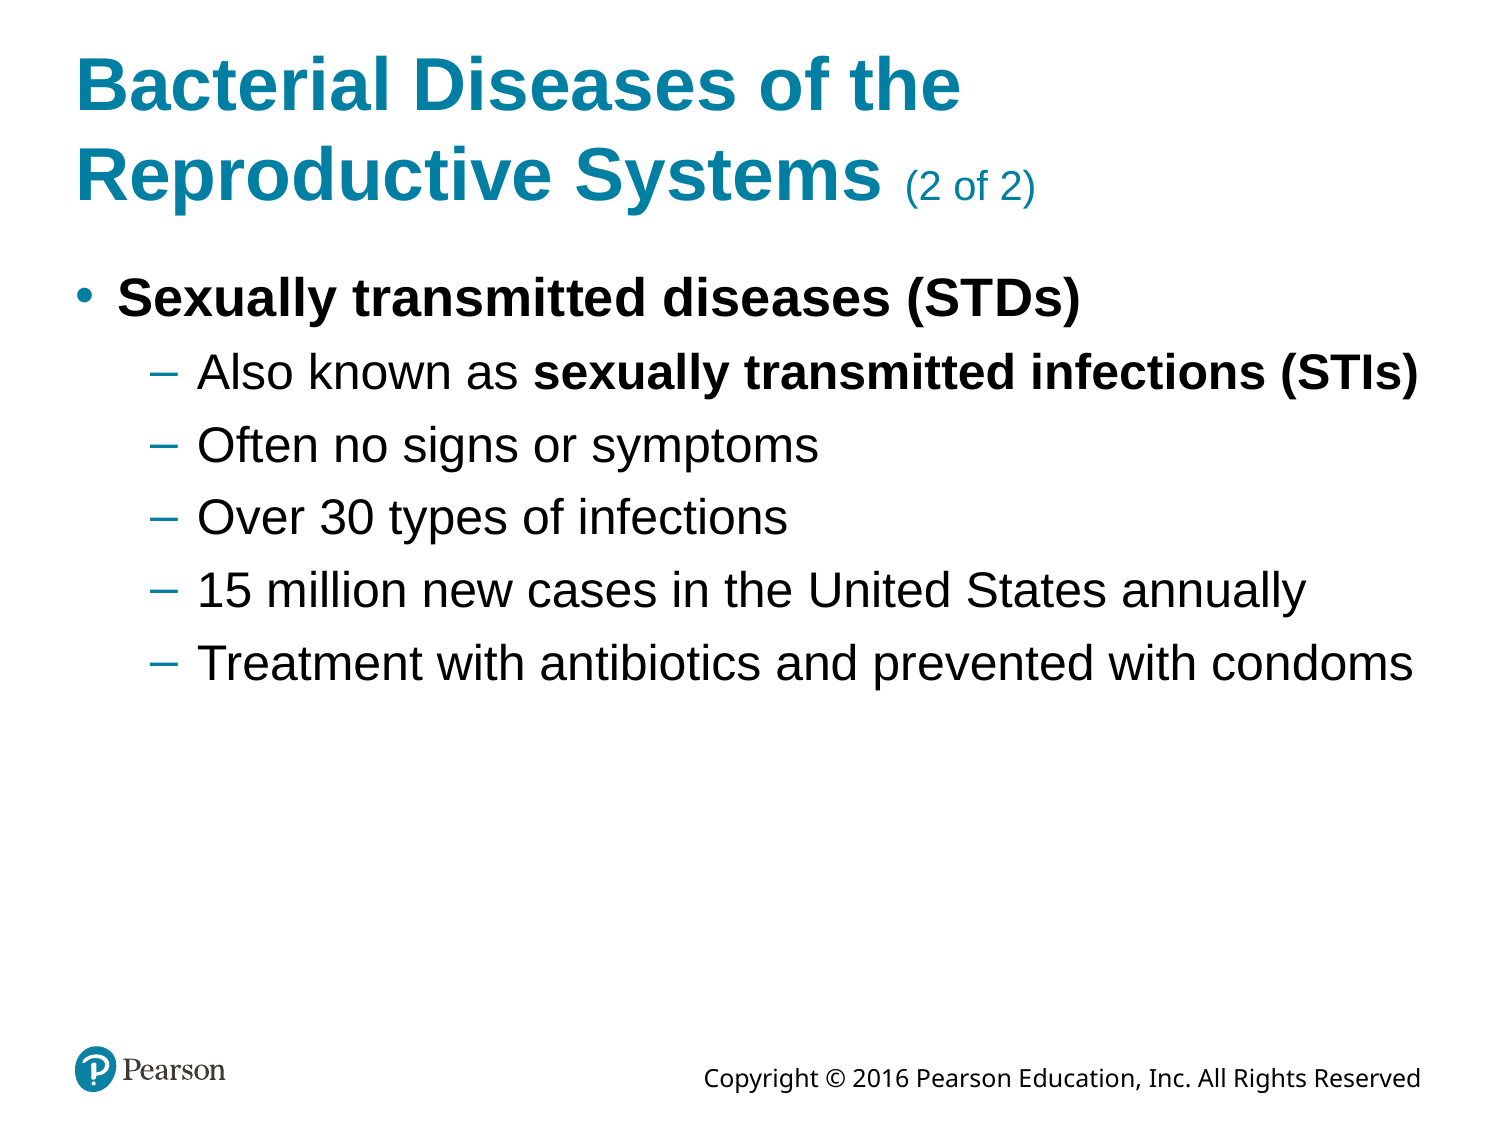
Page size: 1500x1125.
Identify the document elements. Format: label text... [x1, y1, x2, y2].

list Sexually transmitted diseases (STDs) Also known as sexually transmitted infections (STIs) Often no signs or symptoms Over 30 types of infections 15 million new cases in the United States annually Treatment with antibiotics and prevented with condoms [75, 262, 1425, 725]
title Bacterial Diseases of the Reproductive Systems (2 of 2) [75, 35, 1425, 216]
